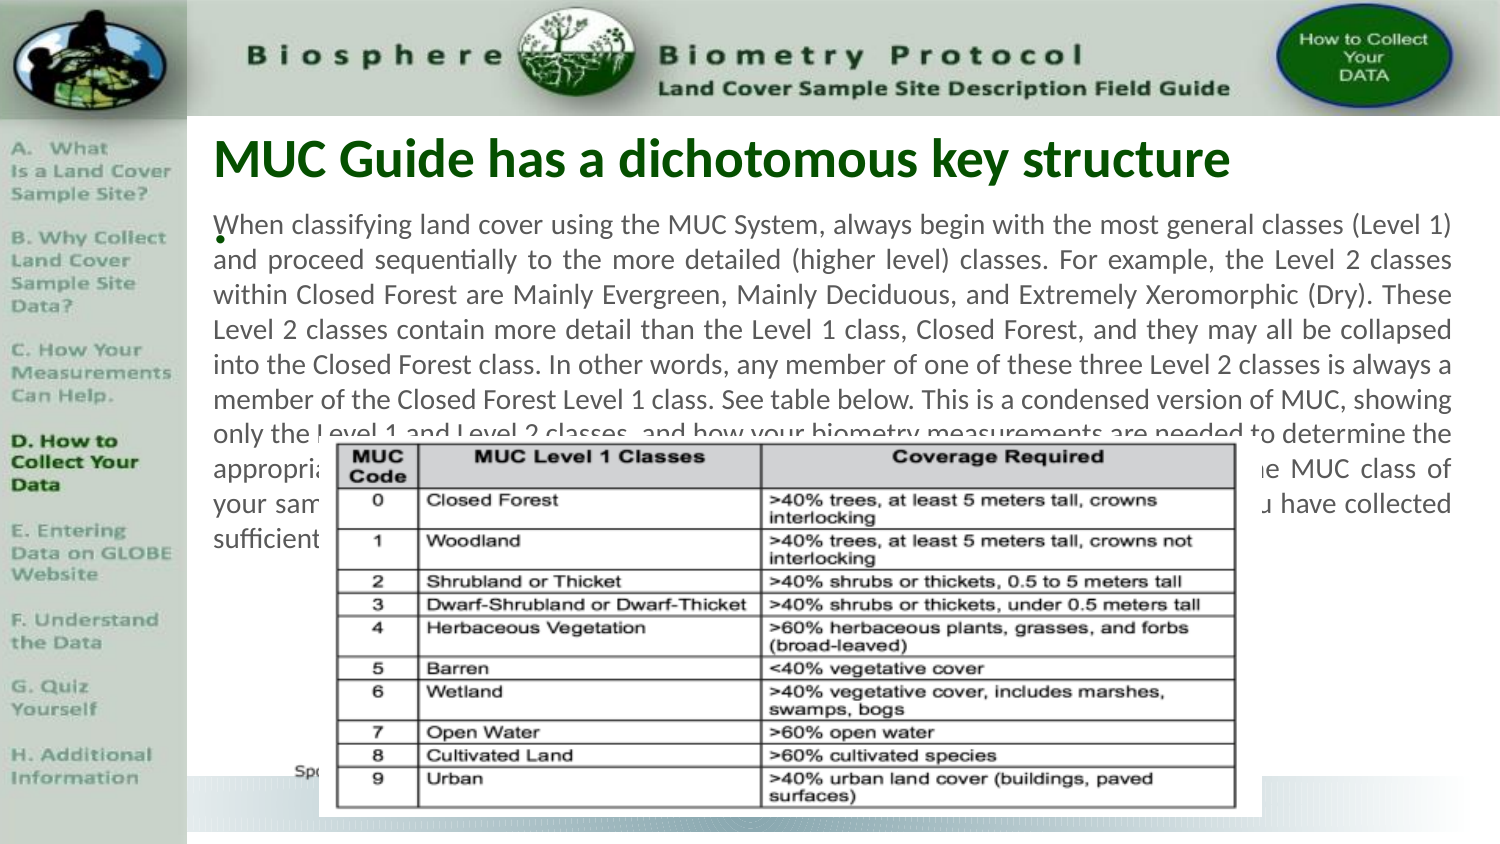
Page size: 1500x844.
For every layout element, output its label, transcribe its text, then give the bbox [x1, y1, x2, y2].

title MUC Guide has a dichotomous key structure . [198, 123, 1492, 270]
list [318, 436, 1262, 817]
picture [262, 742, 318, 816]
list When classifying land cover using the MUC System, always begin with the most general classes (Level 1) and proceed sequentially to the more detailed (higher level) classes. For example, the Level 2 classes within Closed Forest are Mainly Evergreen, Mainly Deciduous, and Extremely Xeromorphic (Dry). These Level 2 classes contain more detail than the Level 1 class, Closed Forest, and they may all be collapsed into the Closed Forest class. In other words, any member of one of these three Level 2 classes is always a member of the Closed Forest Level 1 class. See table below. This is a condensed version of MUC, showing only the Level 1 and Level 2 classes, and how your biometry measurements are needed to determine the appropriate MUC class. Conduct the appropriate biometry protocols to determine the MUC class of your sample site. You will likely be able to determine Level 3 or Level 4 classes once you have collected sufficient data. [198, 190, 1468, 742]
picture [0, 0, 1500, 844]
slide_number 66 [1074, 782, 1425, 827]
